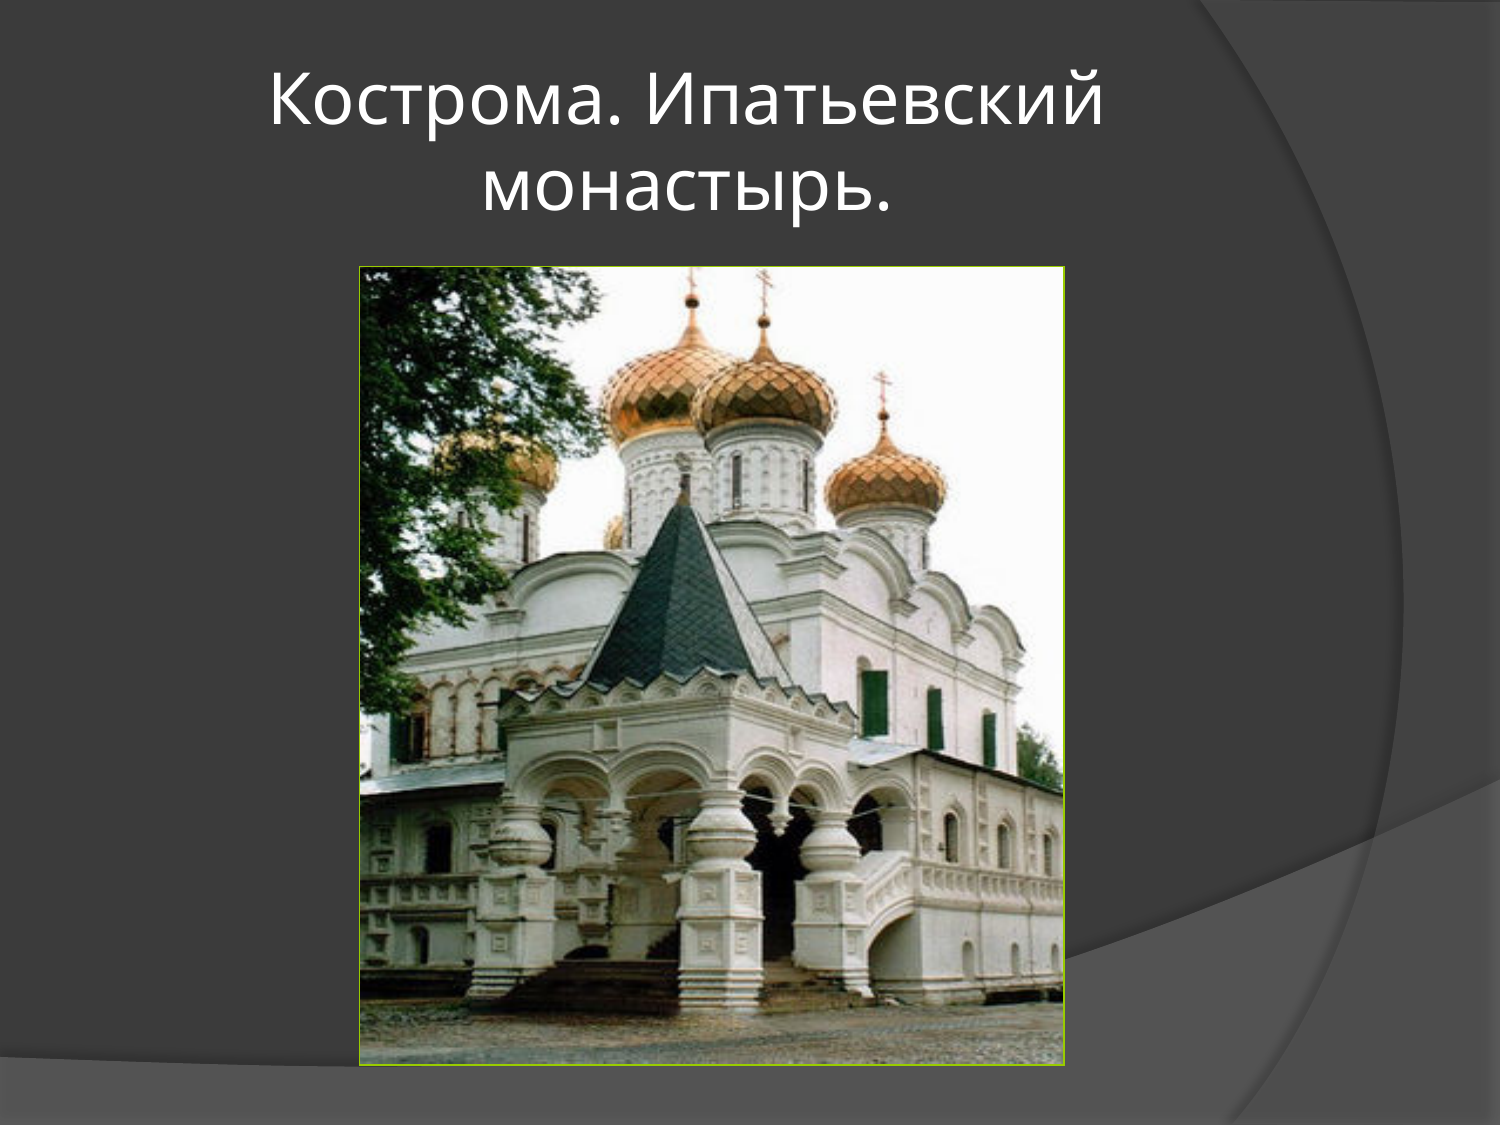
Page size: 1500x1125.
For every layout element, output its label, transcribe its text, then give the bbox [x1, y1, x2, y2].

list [359, 266, 1064, 1065]
title Кострома. Ипатьевский монастырь. [74, 44, 1301, 233]
